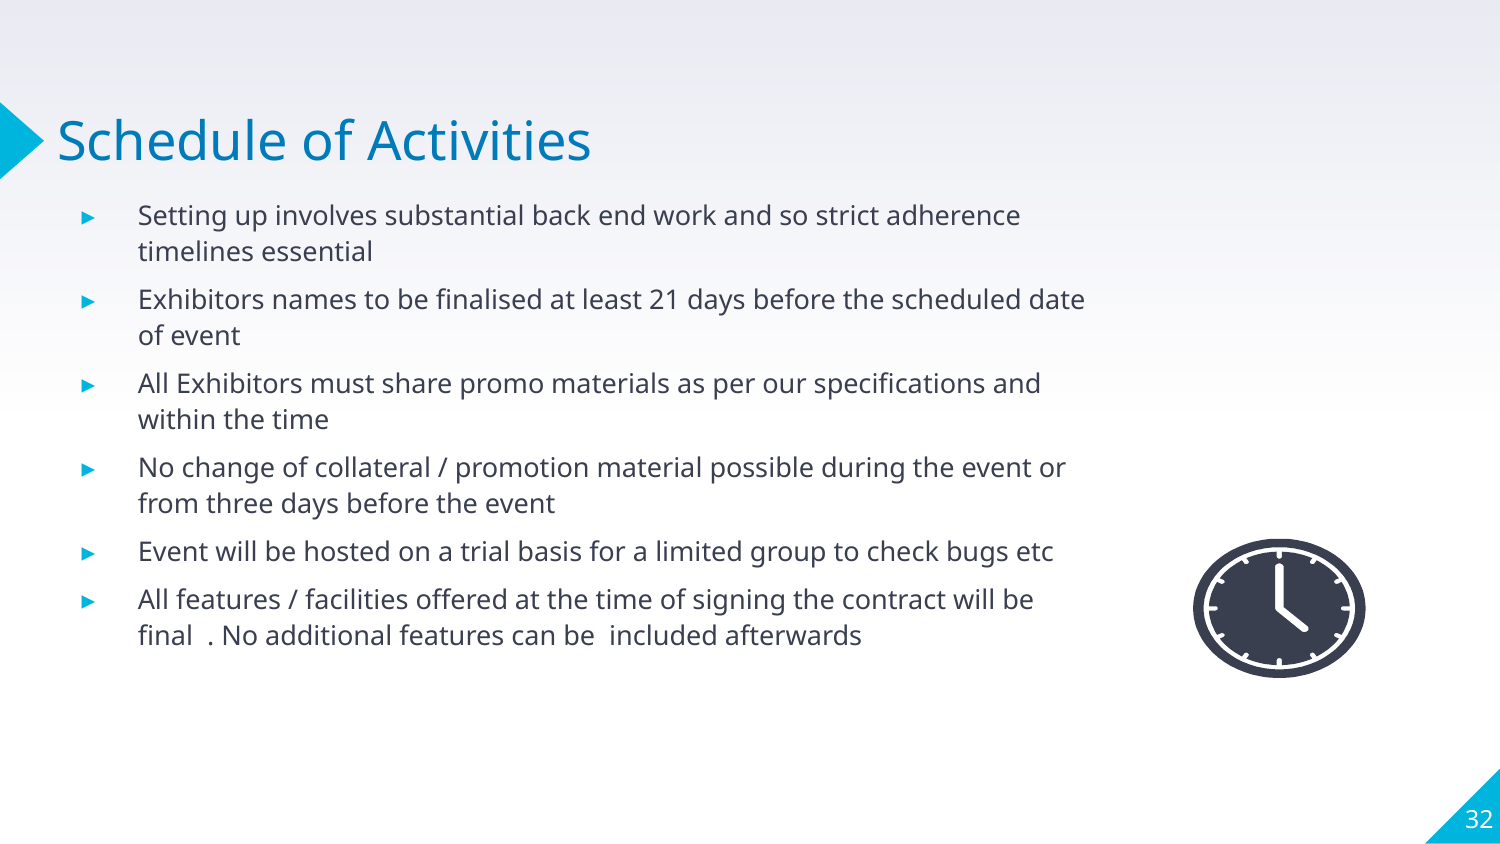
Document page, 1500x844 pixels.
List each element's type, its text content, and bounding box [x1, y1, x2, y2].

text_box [1192, 538, 1366, 679]
list Setting up involves substantial back end work and so strict adherence timelines essential Exhibitors names to be finalised at least 21 days before the scheduled date of event All Exhibitors must share promo materials as per our specifications and within the time No change of collateral / promotion material possible during the event or from three days before the event Event will be hosted on a trial basis for a limited group to check bugs etc All features / facilities offered at the time of signing the contract will be final . No additional features can be included afterwards [63, 195, 1115, 304]
slide_number 32 [1418, 760, 1494, 838]
text_box Schedule of Activities [56, 118, 1317, 193]
